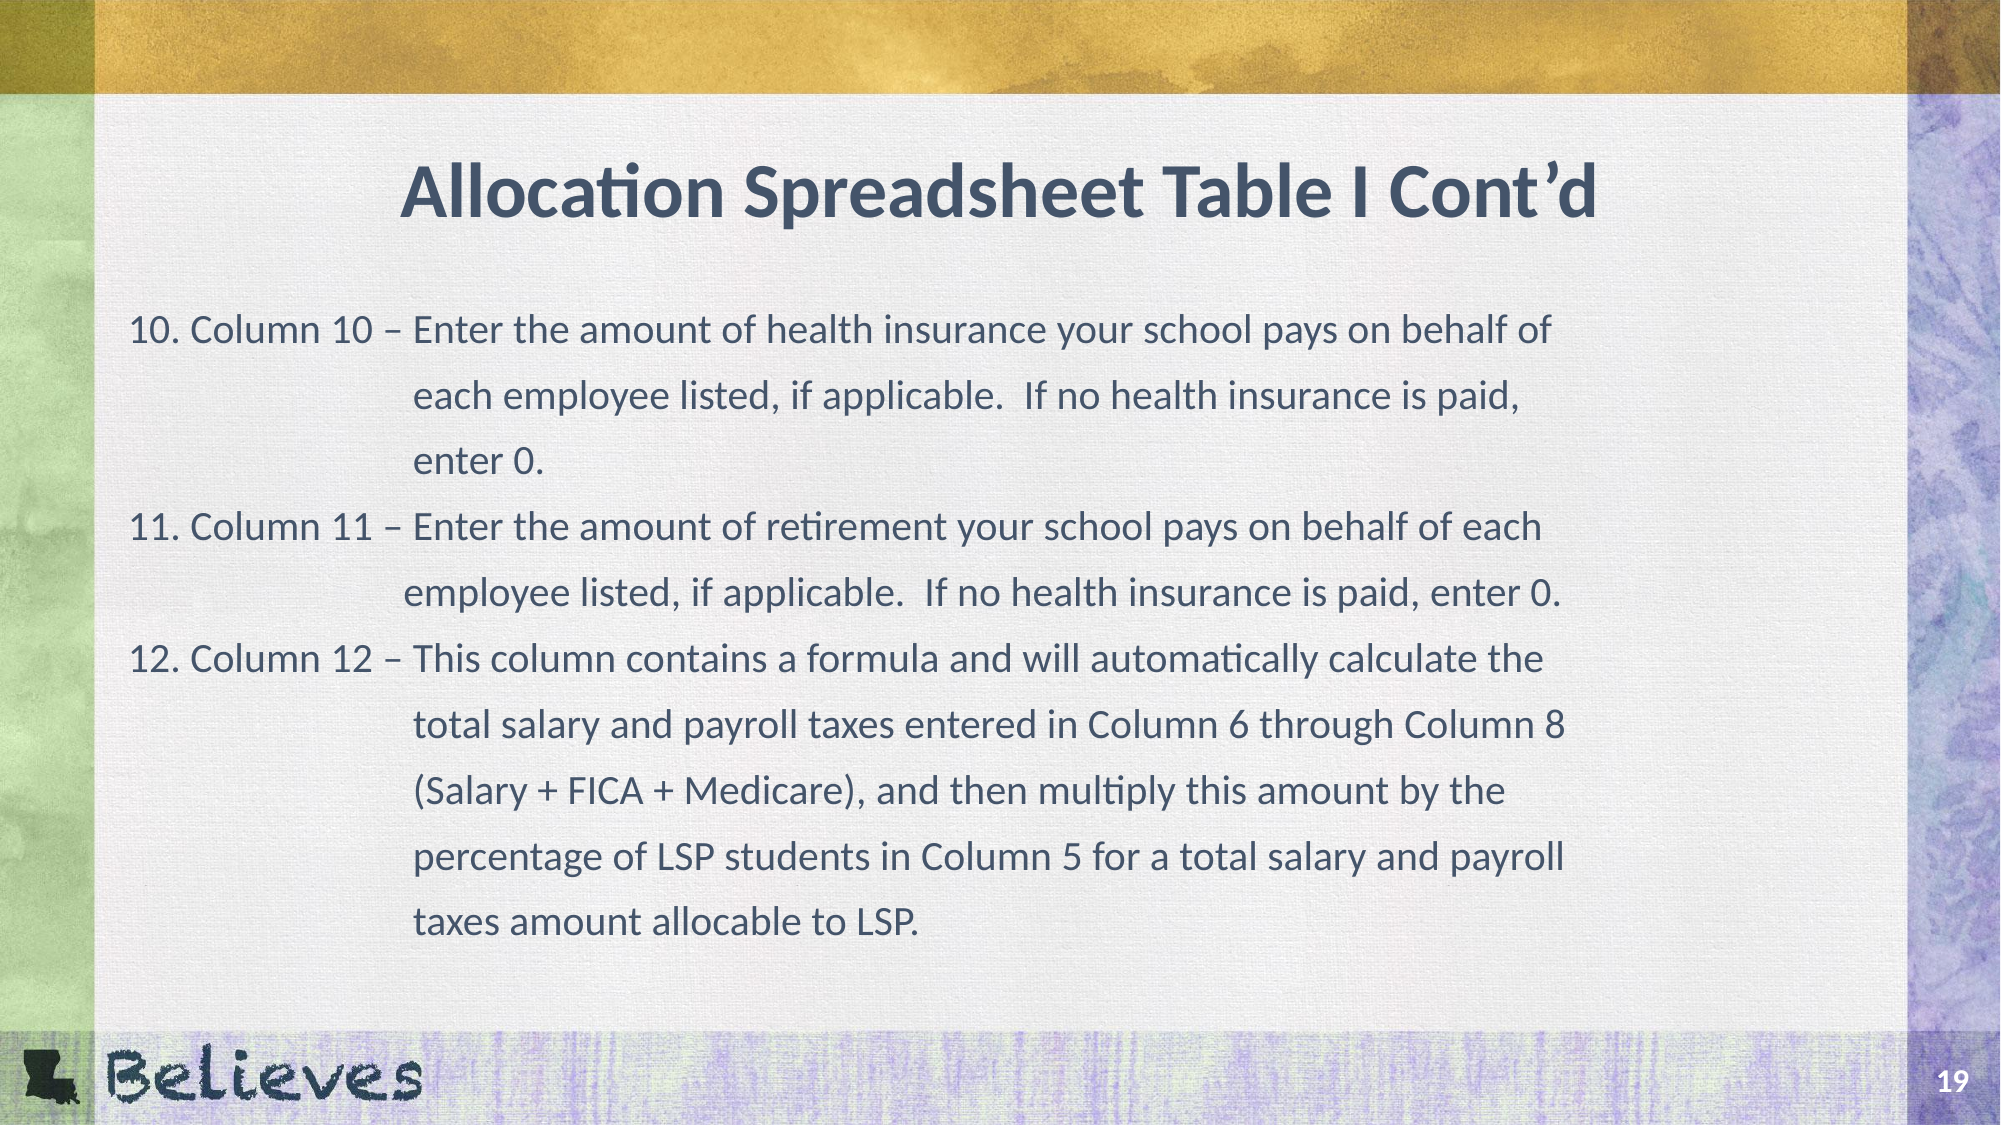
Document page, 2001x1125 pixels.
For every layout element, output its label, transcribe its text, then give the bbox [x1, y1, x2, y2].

list 10. Column 10 – Enter the amount of health insurance your school pays on behalf of each employee listed, if applicable. If no health insurance is paid, enter 0. 11. Column 11 – Enter the amount of retirement your school pays on behalf of each employee listed, if applicable. If no health insurance is paid, enter 0. 12. Column 12 – This column contains a formula and will automatically calculate the total salary and payroll taxes entered in Column 6 through Column 8 (Salary + FICA + Medicare), and then multiply this amount by the percentage of LSP students in Column 5 for a total salary and payroll taxes amount allocable to LSP. [94, 292, 1906, 1028]
picture [0, 0, 2001, 1125]
title Allocation Spreadsheet Table I Cont’d [94, 93, 1906, 292]
